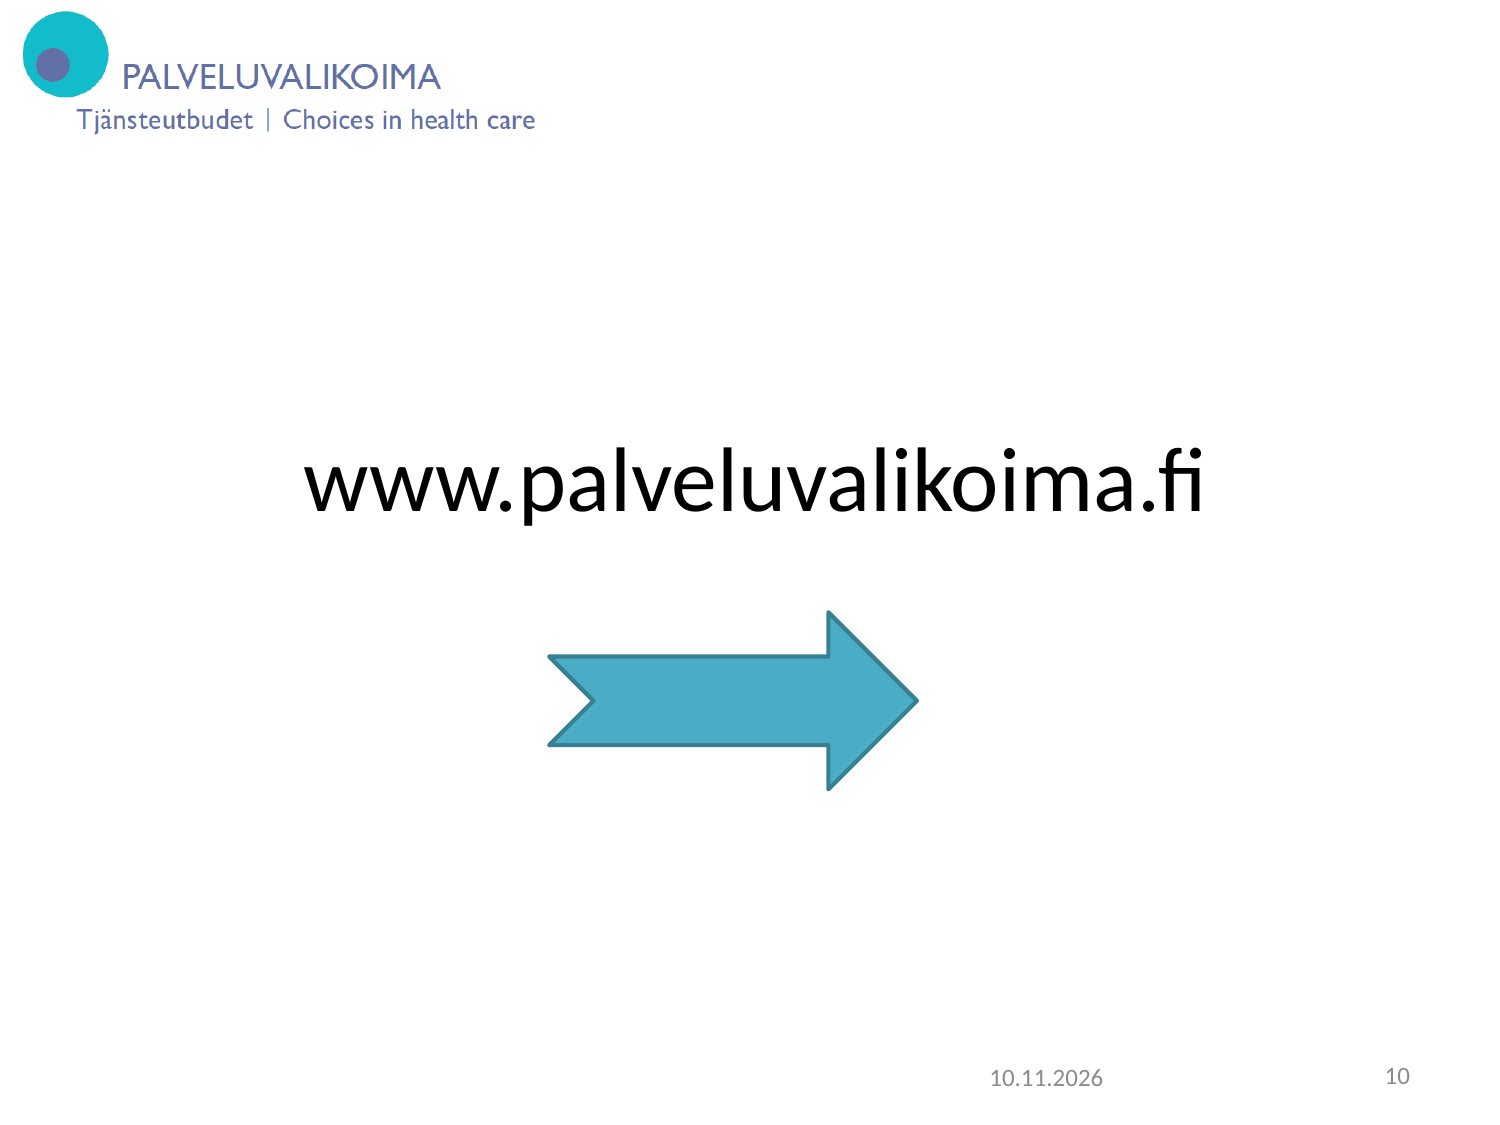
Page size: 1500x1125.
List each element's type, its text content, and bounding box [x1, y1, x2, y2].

picture [5, 0, 549, 155]
slide_number 10 [1328, 1046, 1425, 1103]
text_box [547, 610, 920, 792]
title www.palveluvalikoima.fi [118, 408, 1394, 651]
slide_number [974, 1046, 1325, 1107]
